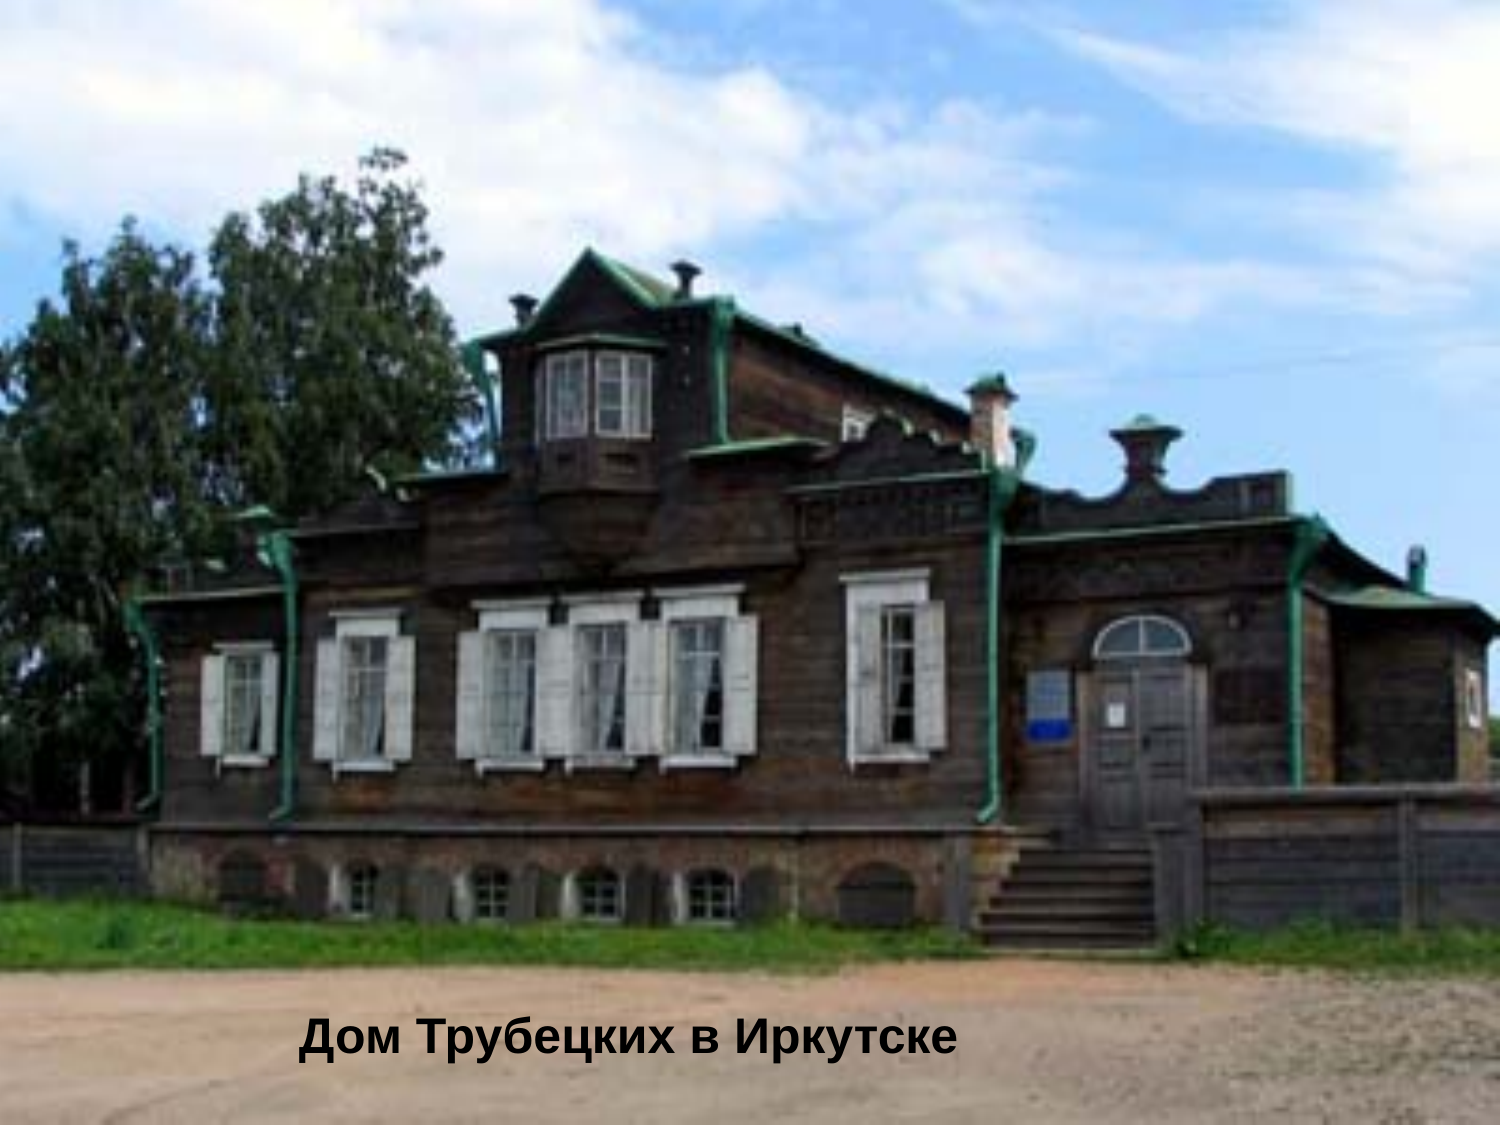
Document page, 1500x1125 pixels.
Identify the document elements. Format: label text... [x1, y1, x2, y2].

picture [0, 0, 1500, 1125]
text_box Дом Трубецких в Иркутске [284, 996, 988, 1071]
